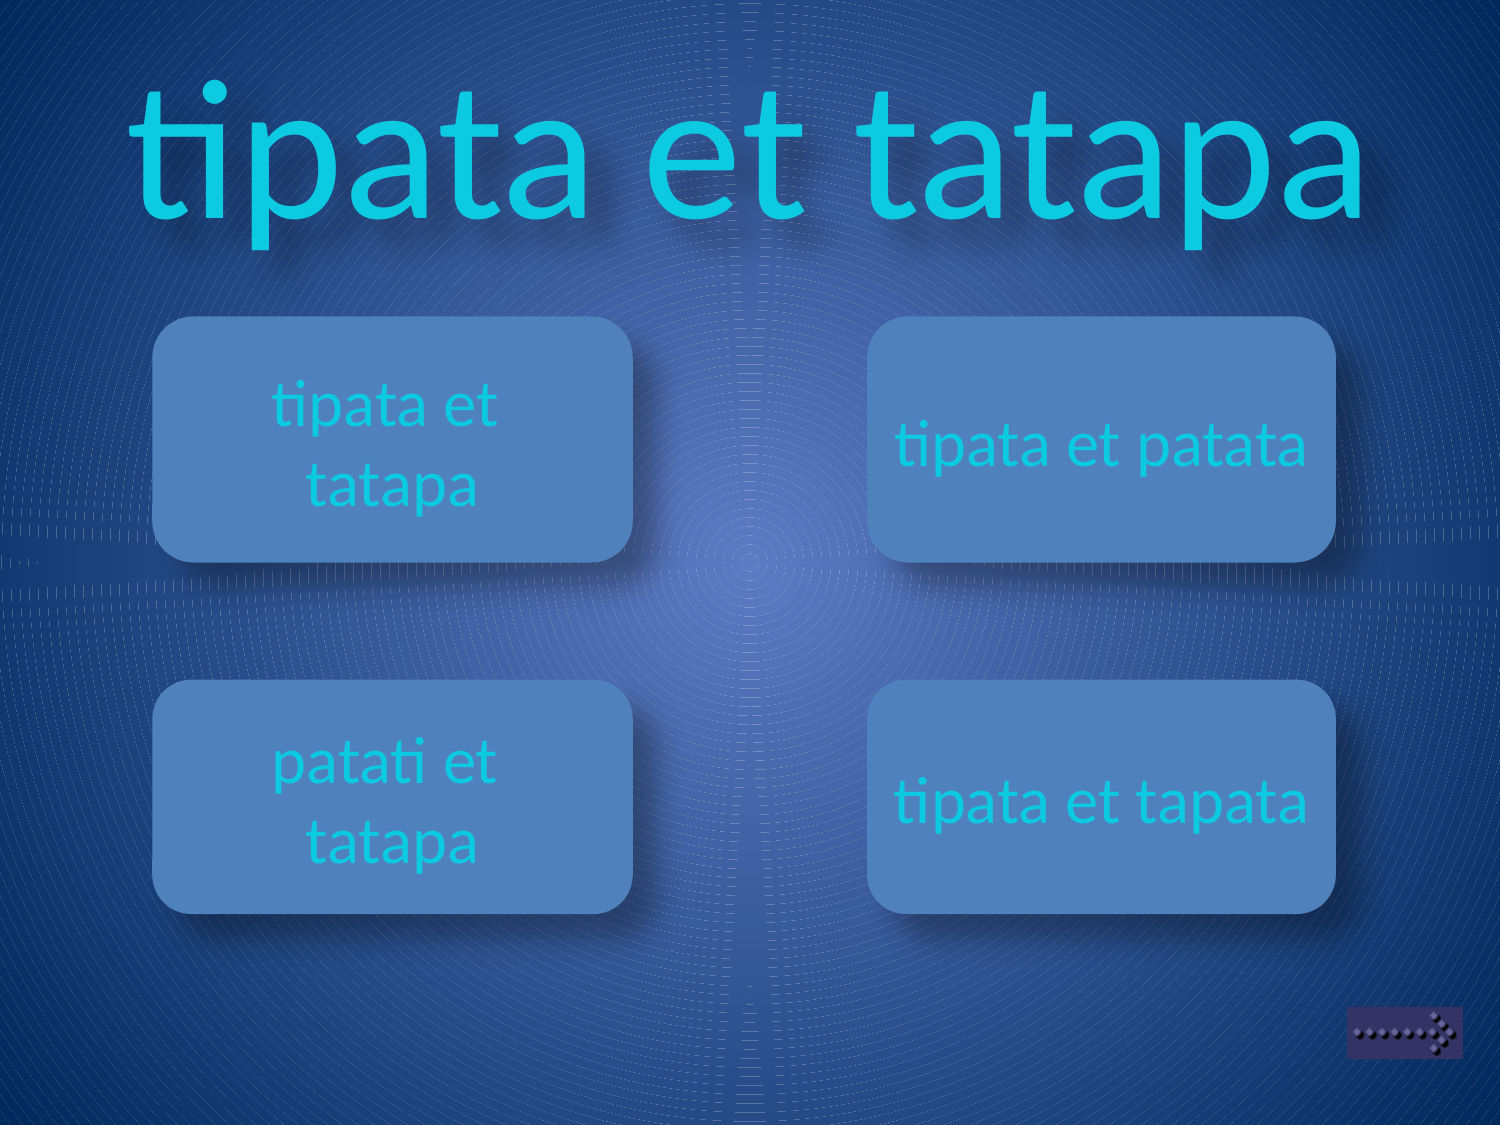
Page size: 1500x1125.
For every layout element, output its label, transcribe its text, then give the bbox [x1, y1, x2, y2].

text_box tipata et tatapa [150, 314, 635, 565]
text_box tipata et patata [864, 314, 1338, 565]
text_box patati et tatapa [150, 677, 635, 917]
title tipata et tatapa [75, 45, 1425, 233]
picture [1347, 1007, 1463, 1059]
text_box tipata et tapata [864, 677, 1338, 917]
